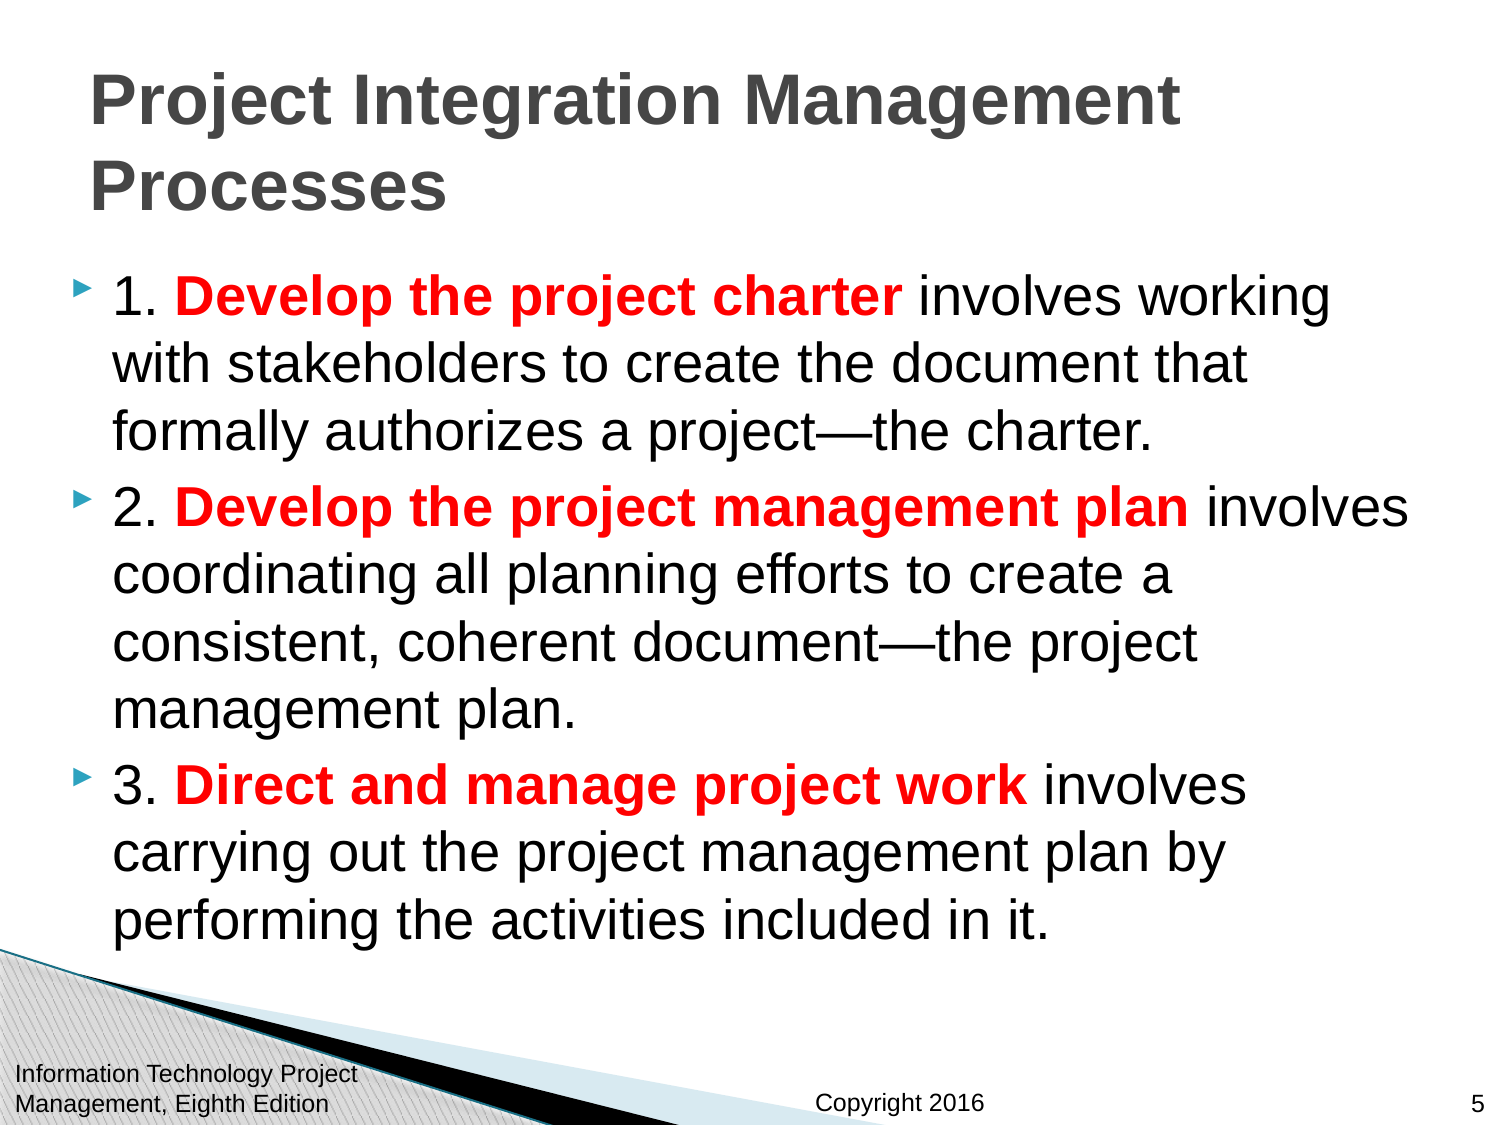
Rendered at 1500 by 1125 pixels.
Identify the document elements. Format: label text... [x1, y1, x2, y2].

title Project Integration Management Processes [75, 45, 1425, 233]
slide_number 5 [1412, 1065, 1500, 1125]
list 1. Develop the project charter involves working with stakeholders to create the document that formally authorizes a project—the charter. 2. Develop the project management plan involves coordinating all planning efforts to create a consistent, coherent document—the project management plan. 3. Direct and manage project work involves carrying out the project management plan by performing the activities included in it. [37, 251, 1431, 1038]
footer Information Technology Project Management, Eighth Edition [0, 1065, 386, 1125]
